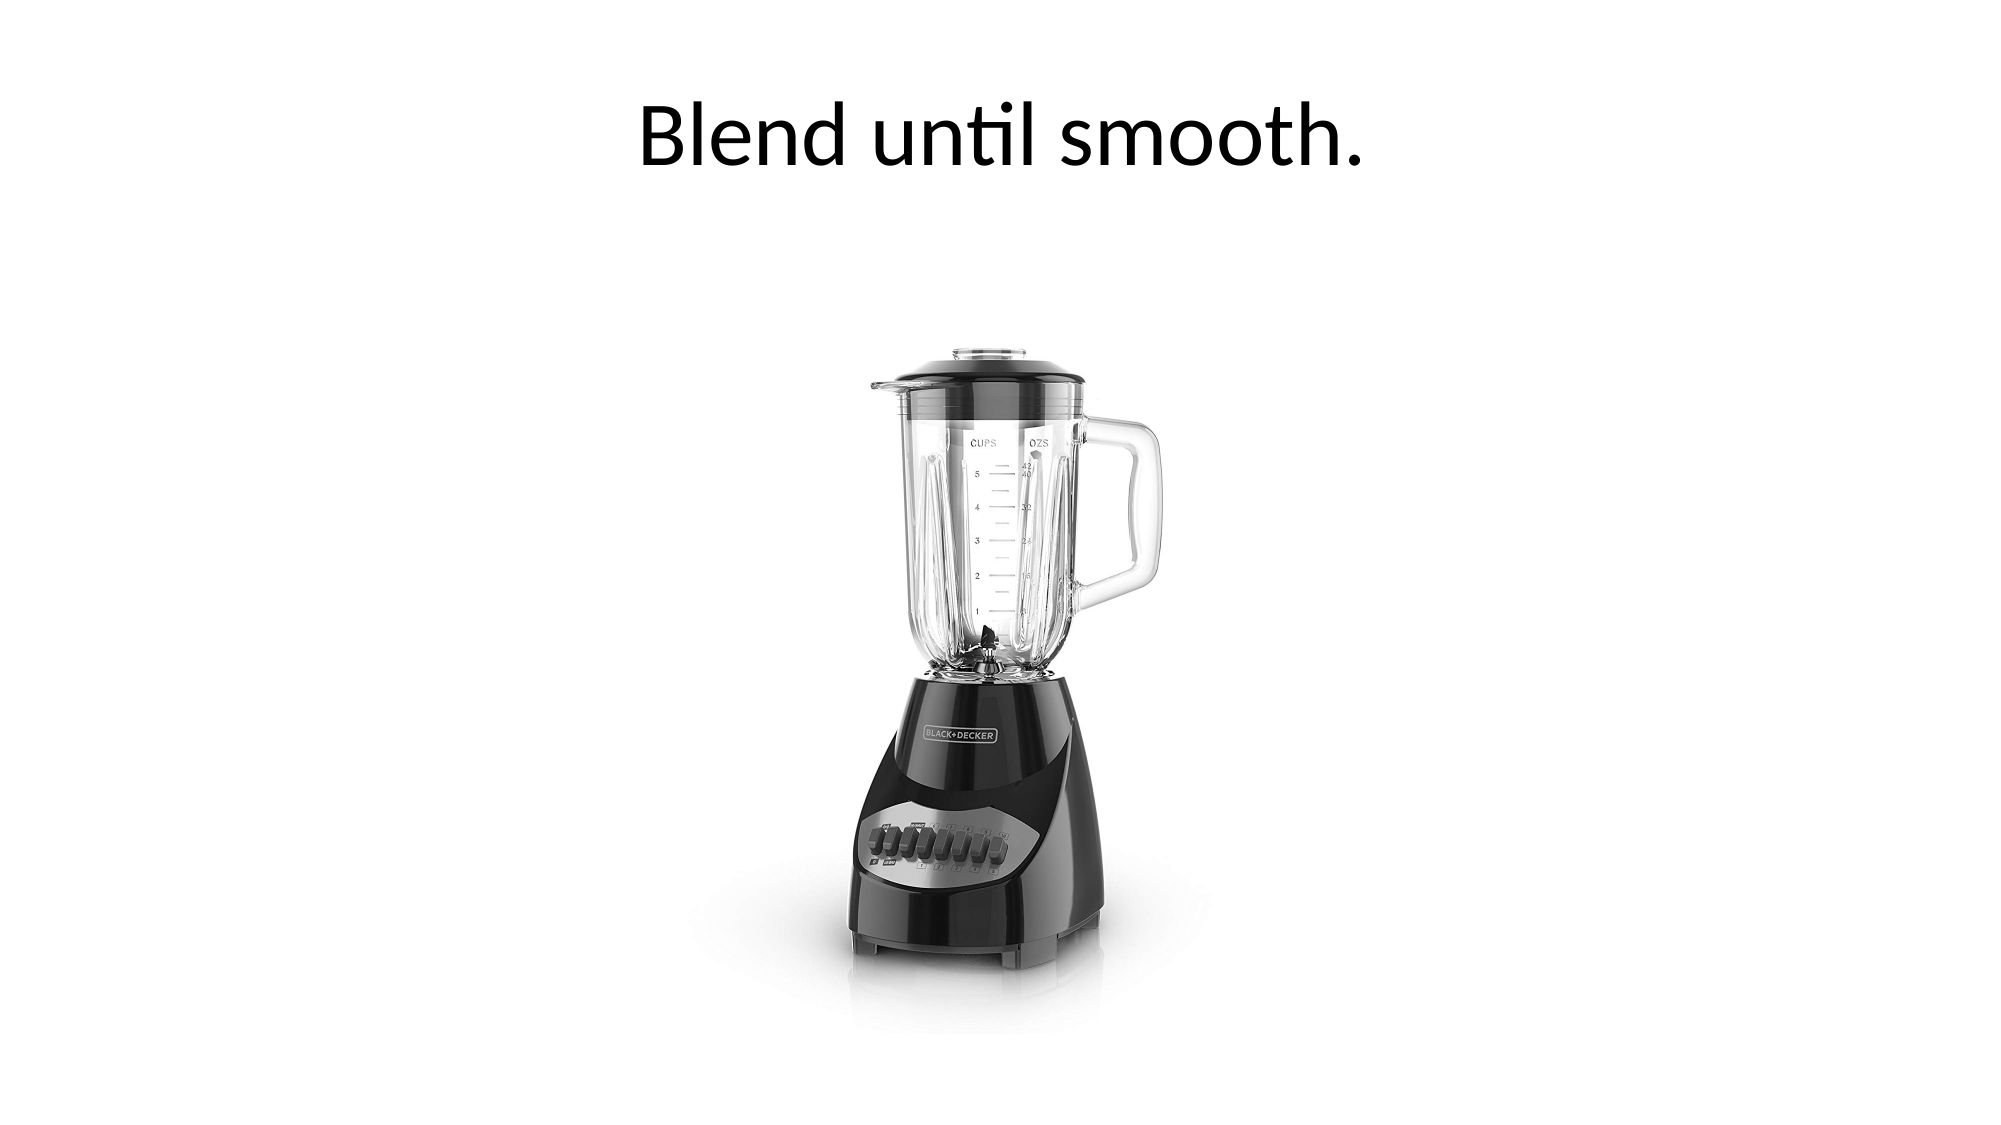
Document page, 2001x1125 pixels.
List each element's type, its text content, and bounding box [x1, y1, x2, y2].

text_box Blend until smooth. [622, 66, 1383, 192]
picture [628, 285, 1377, 1034]
